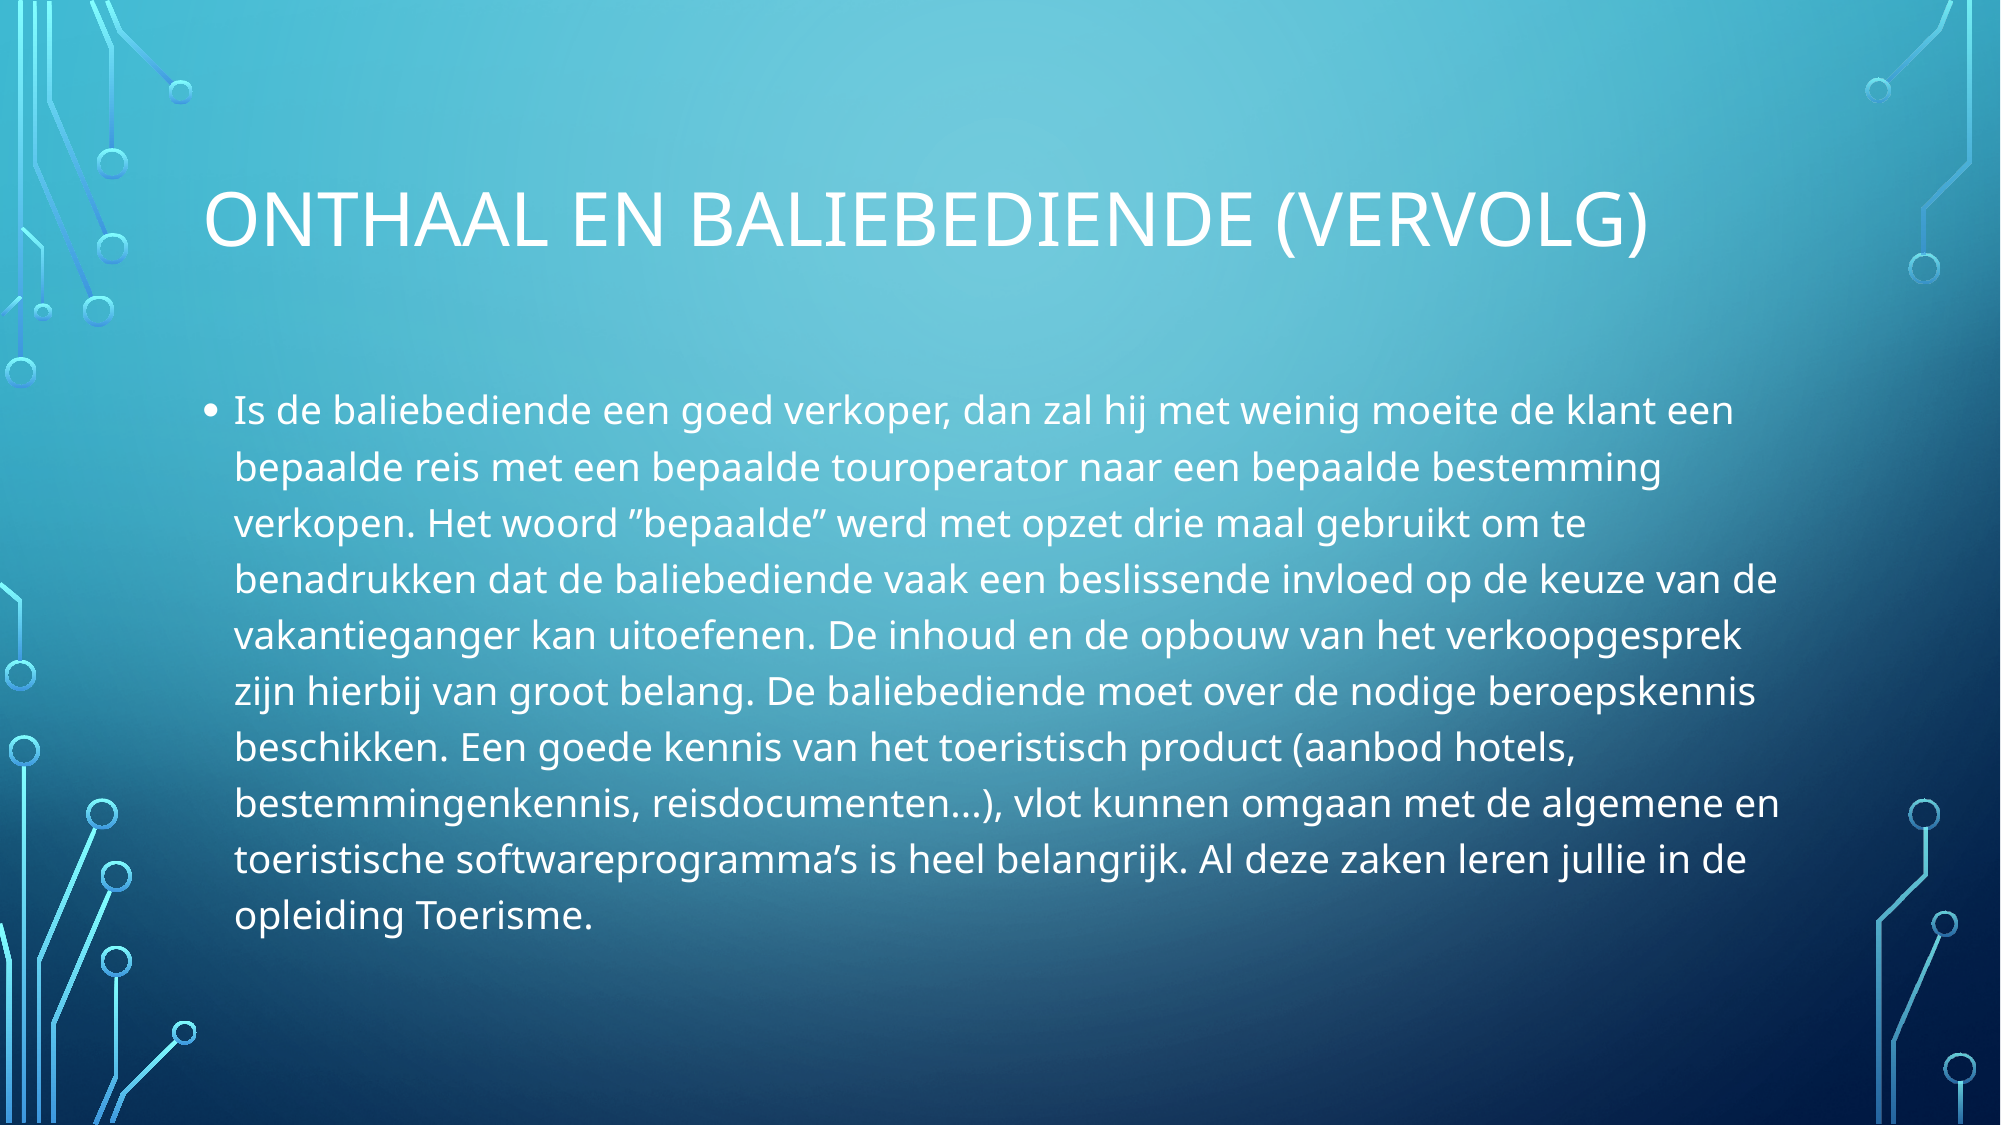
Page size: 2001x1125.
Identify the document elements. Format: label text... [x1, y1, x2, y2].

list Is de baliebediende een goed verkoper, dan zal hij met weinig moeite de klant een bepaalde reis met een bepaalde touroperator naar een bepaalde bestemming verkopen. Het woord ”bepaalde” werd met opzet drie maal gebruikt om te benadrukken dat de baliebediende vaak een beslissende invloed op de keuze van de vakantieganger kan uitoefenen. De inhoud en de opbouw van het verkoopgesprek zijn hierbij van groot belang. De baliebediende moet over de nodige beroepskennis beschikken. Een goede kennis van het toeristisch product (aanbod hotels, bestemmingenkennis, reisdocumenten...), vlot kunnen omgaan met de algemene en toeristische softwareprogramma’s is heel belangrijk. Al deze zaken leren jullie in de opleiding Toerisme. [187, 369, 1813, 950]
title Onthaal en baliebediende (vervolg) [187, 101, 1813, 344]
